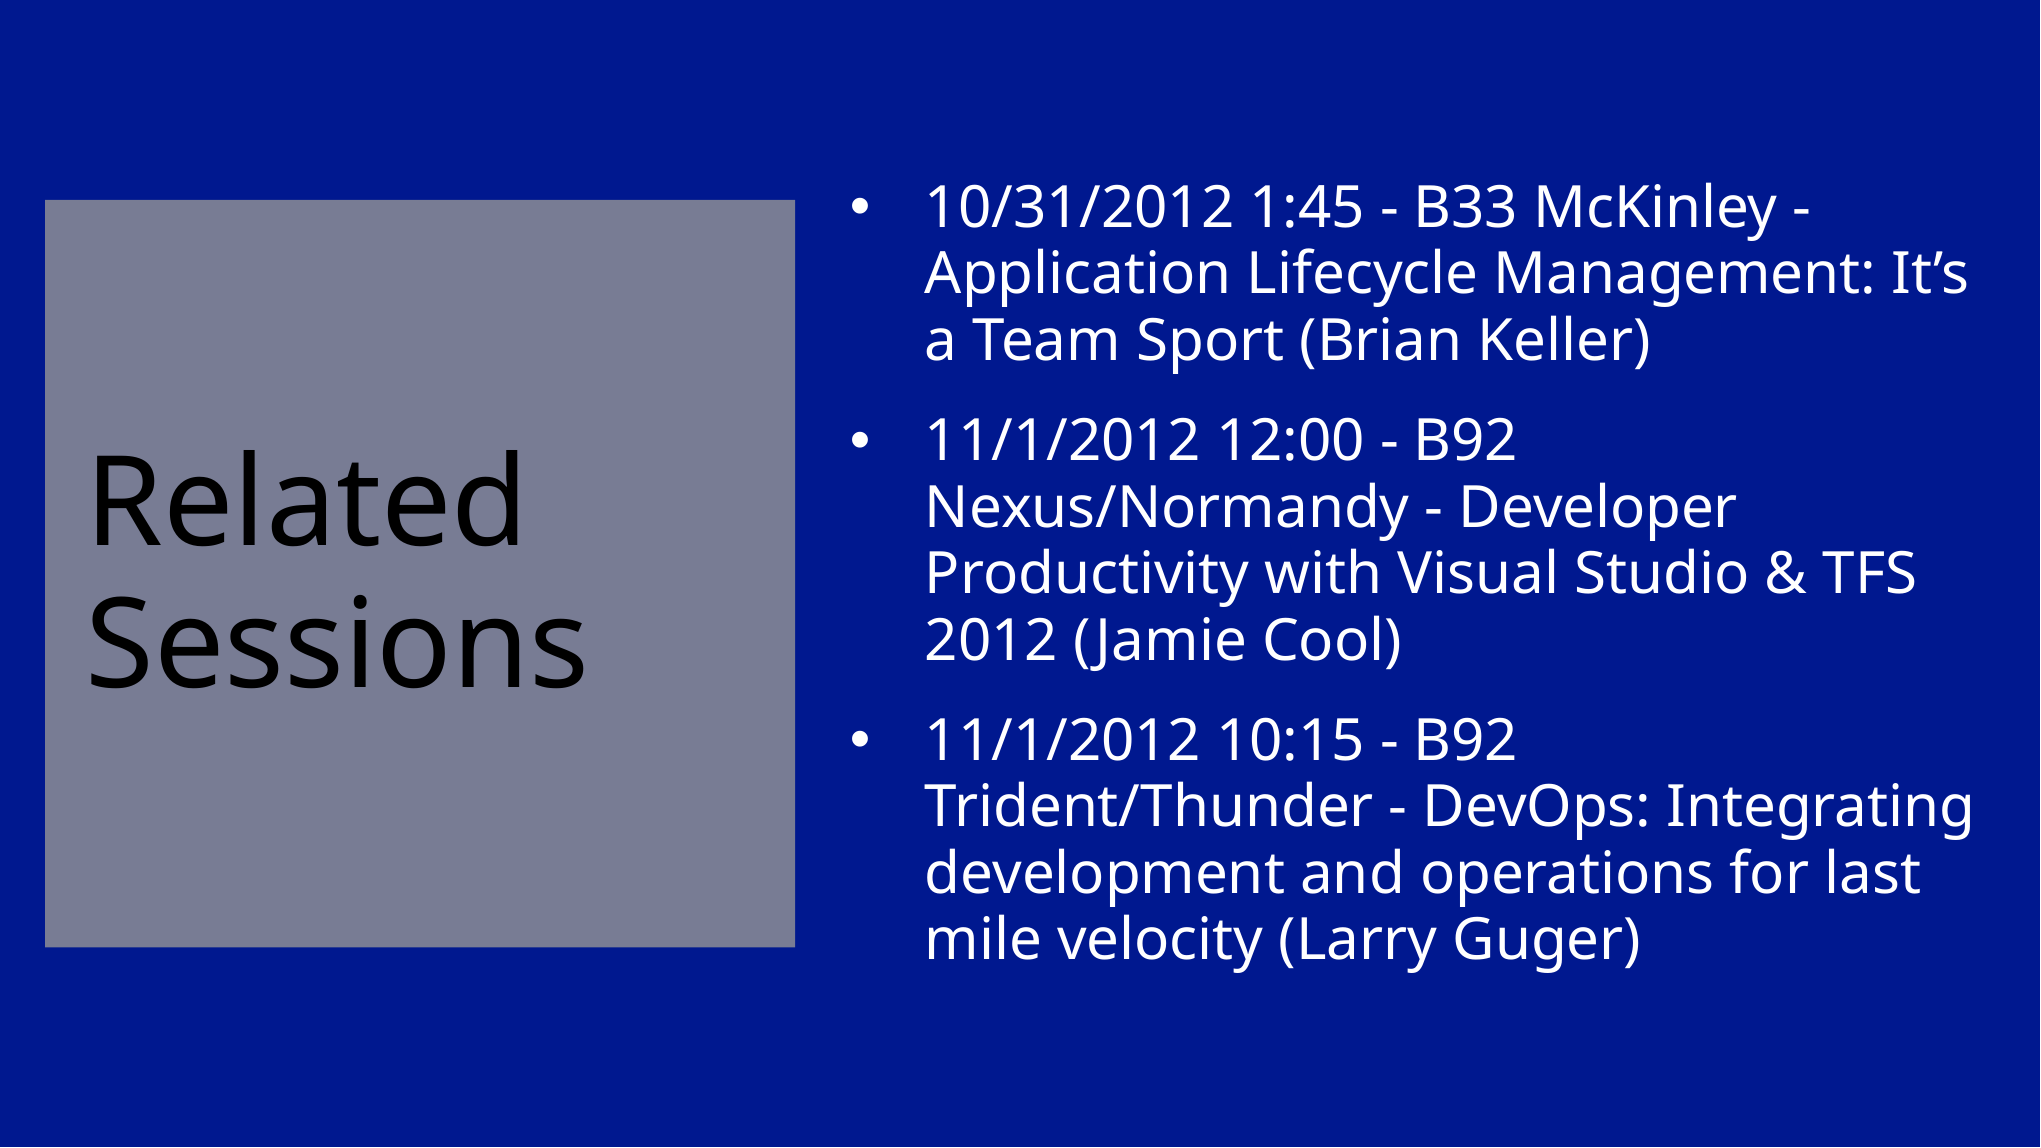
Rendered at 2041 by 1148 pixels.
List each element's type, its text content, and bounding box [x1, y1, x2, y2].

title Related Sessions [45, 199, 796, 948]
list 10/31/2012 1:45 - B33 McKinley - Application Lifecycle Management: It’s a Team Sport (Brian Keller) 11/1/2012 12:00 - B92 Nexus/Normandy - Developer Productivity with Visual Studio & TFS 2012 (Jamie Cool) 11/1/2012 10:15 - B92 Trident/Thunder - DevOps: Integrating development and operations for last mile velocity (Larry Guger) [820, 498, 2008, 649]
